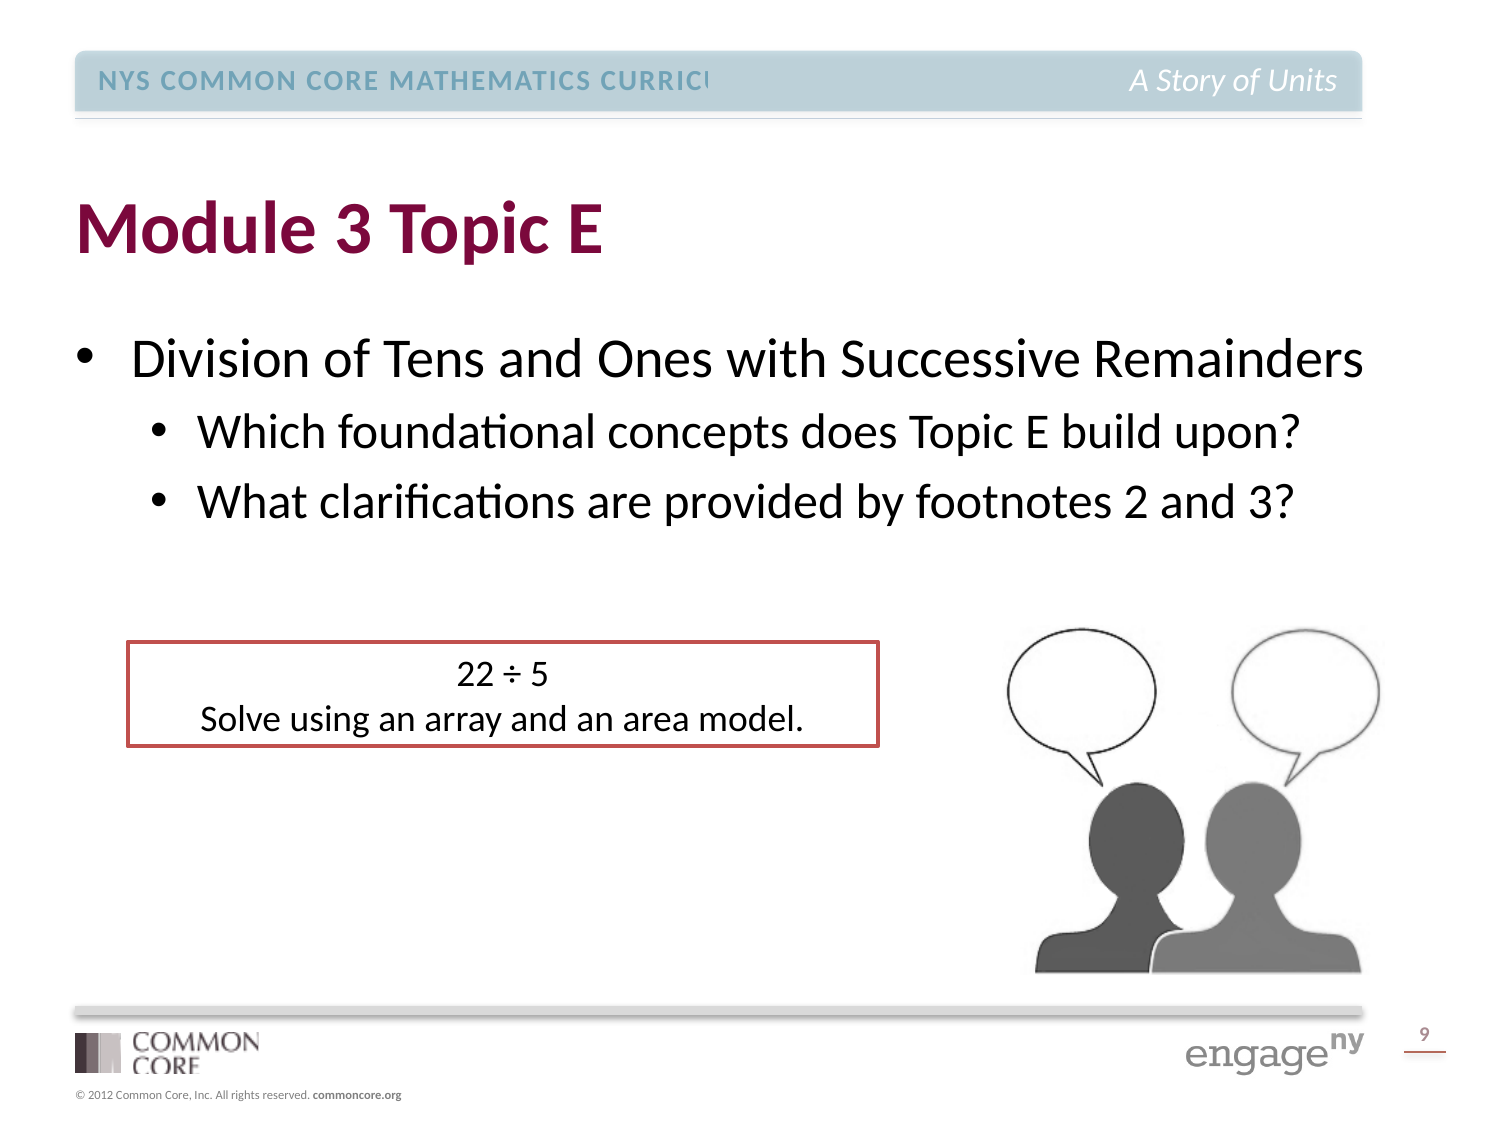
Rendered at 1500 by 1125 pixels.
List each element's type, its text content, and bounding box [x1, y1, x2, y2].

text_box 22 ÷ 5 Solve using an array and an area model. [126, 640, 880, 748]
title Module 3 Topic E [75, 178, 1425, 313]
list Division of Tens and Ones with Successive Remainders Which foundational concepts does Topic E build upon? What clarifications are provided by footnotes 2 and 3? [74, 313, 1426, 974]
slide_number 9 [1383, 1003, 1466, 1064]
